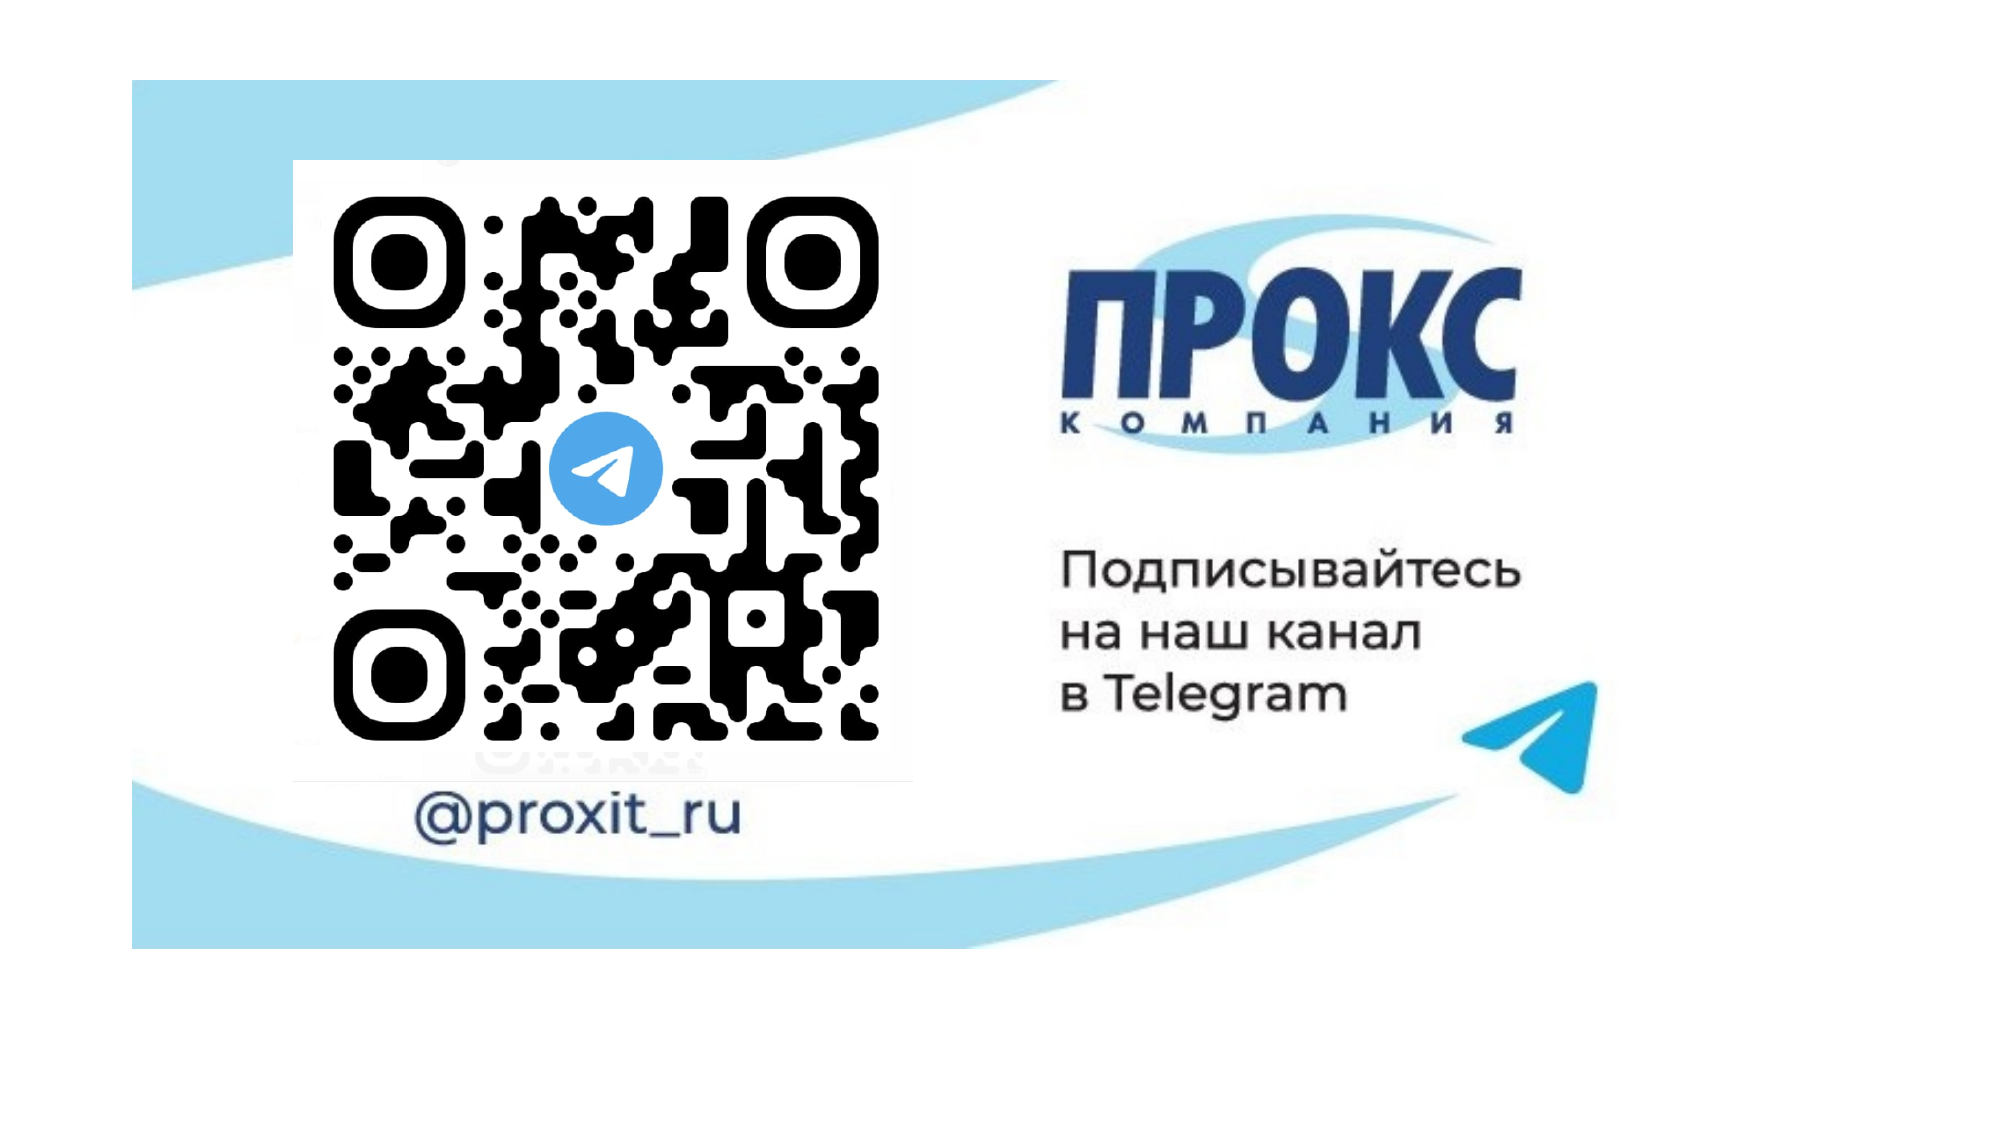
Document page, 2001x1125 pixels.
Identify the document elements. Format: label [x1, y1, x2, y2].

picture [132, 80, 1863, 949]
